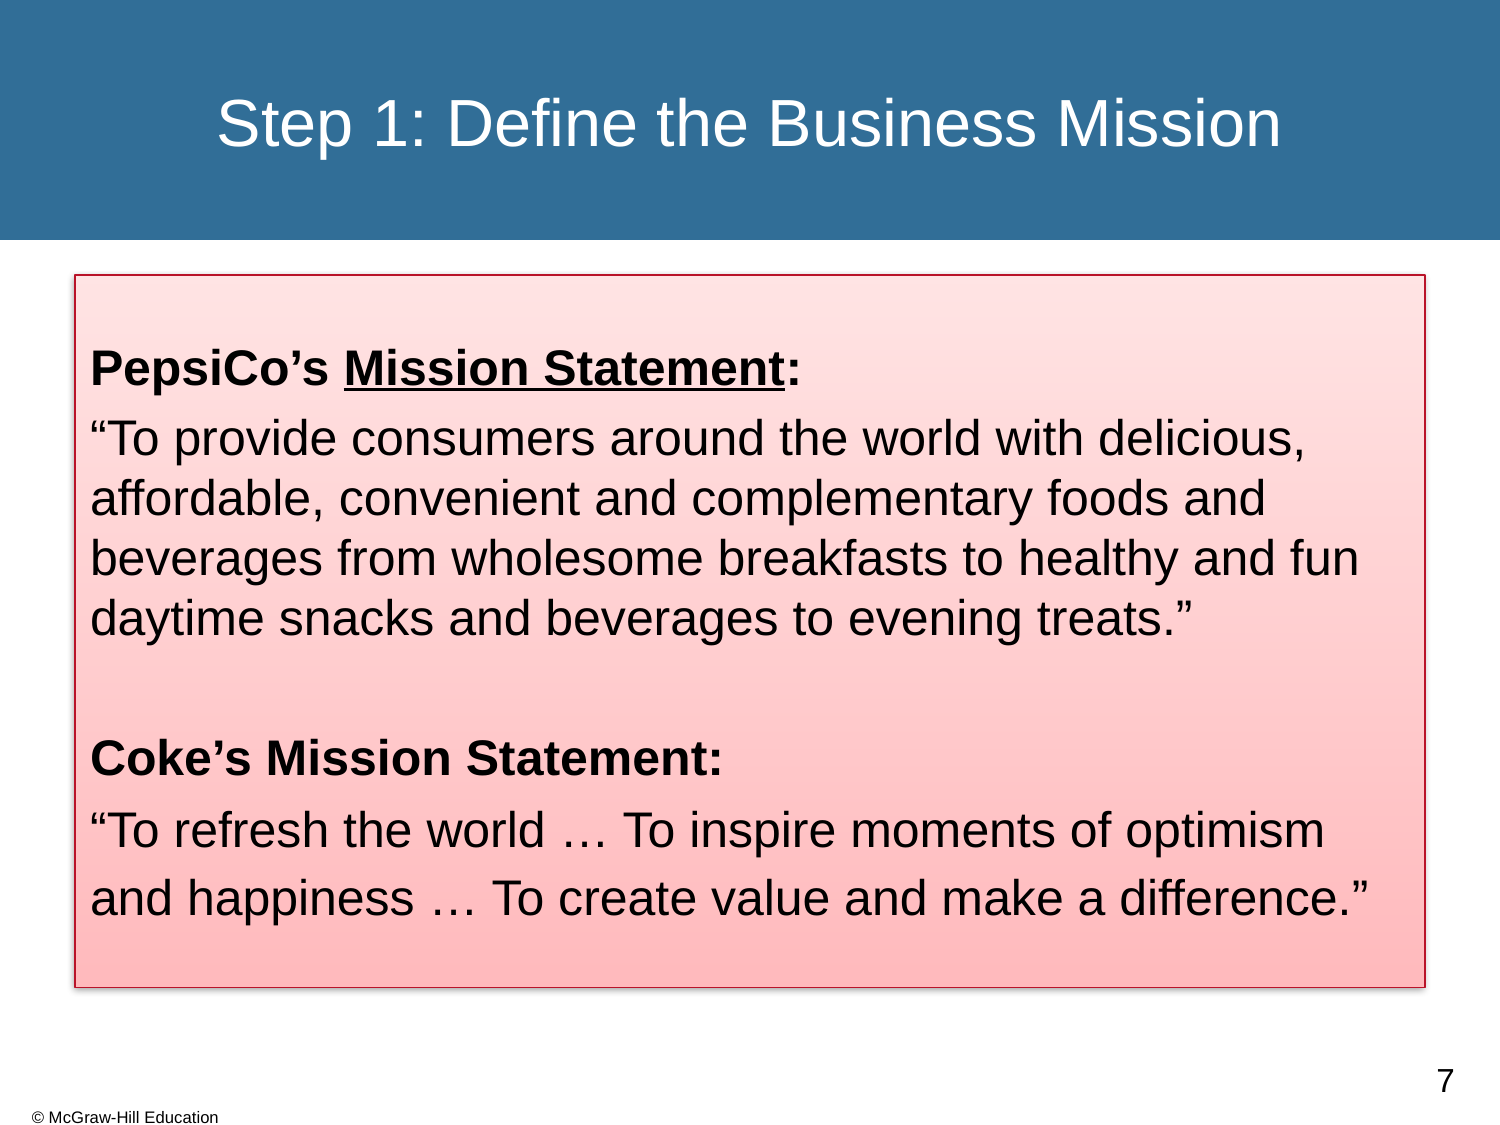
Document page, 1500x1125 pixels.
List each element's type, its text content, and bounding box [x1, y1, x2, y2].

list PepsiCo’s Mission Statement: “To provide consumers around the world with delicious, affordable, convenient and complementary foods and beverages from wholesome breakfasts to healthy and fun daytime snacks and beverages to evening treats.” Coke’s Mission Statement: “To refresh the world … To inspire moments of optimism and happiness … To create value and make a difference.” [74, 274, 1426, 988]
title Step 1: Define the Business Mission [82, 26, 1418, 214]
